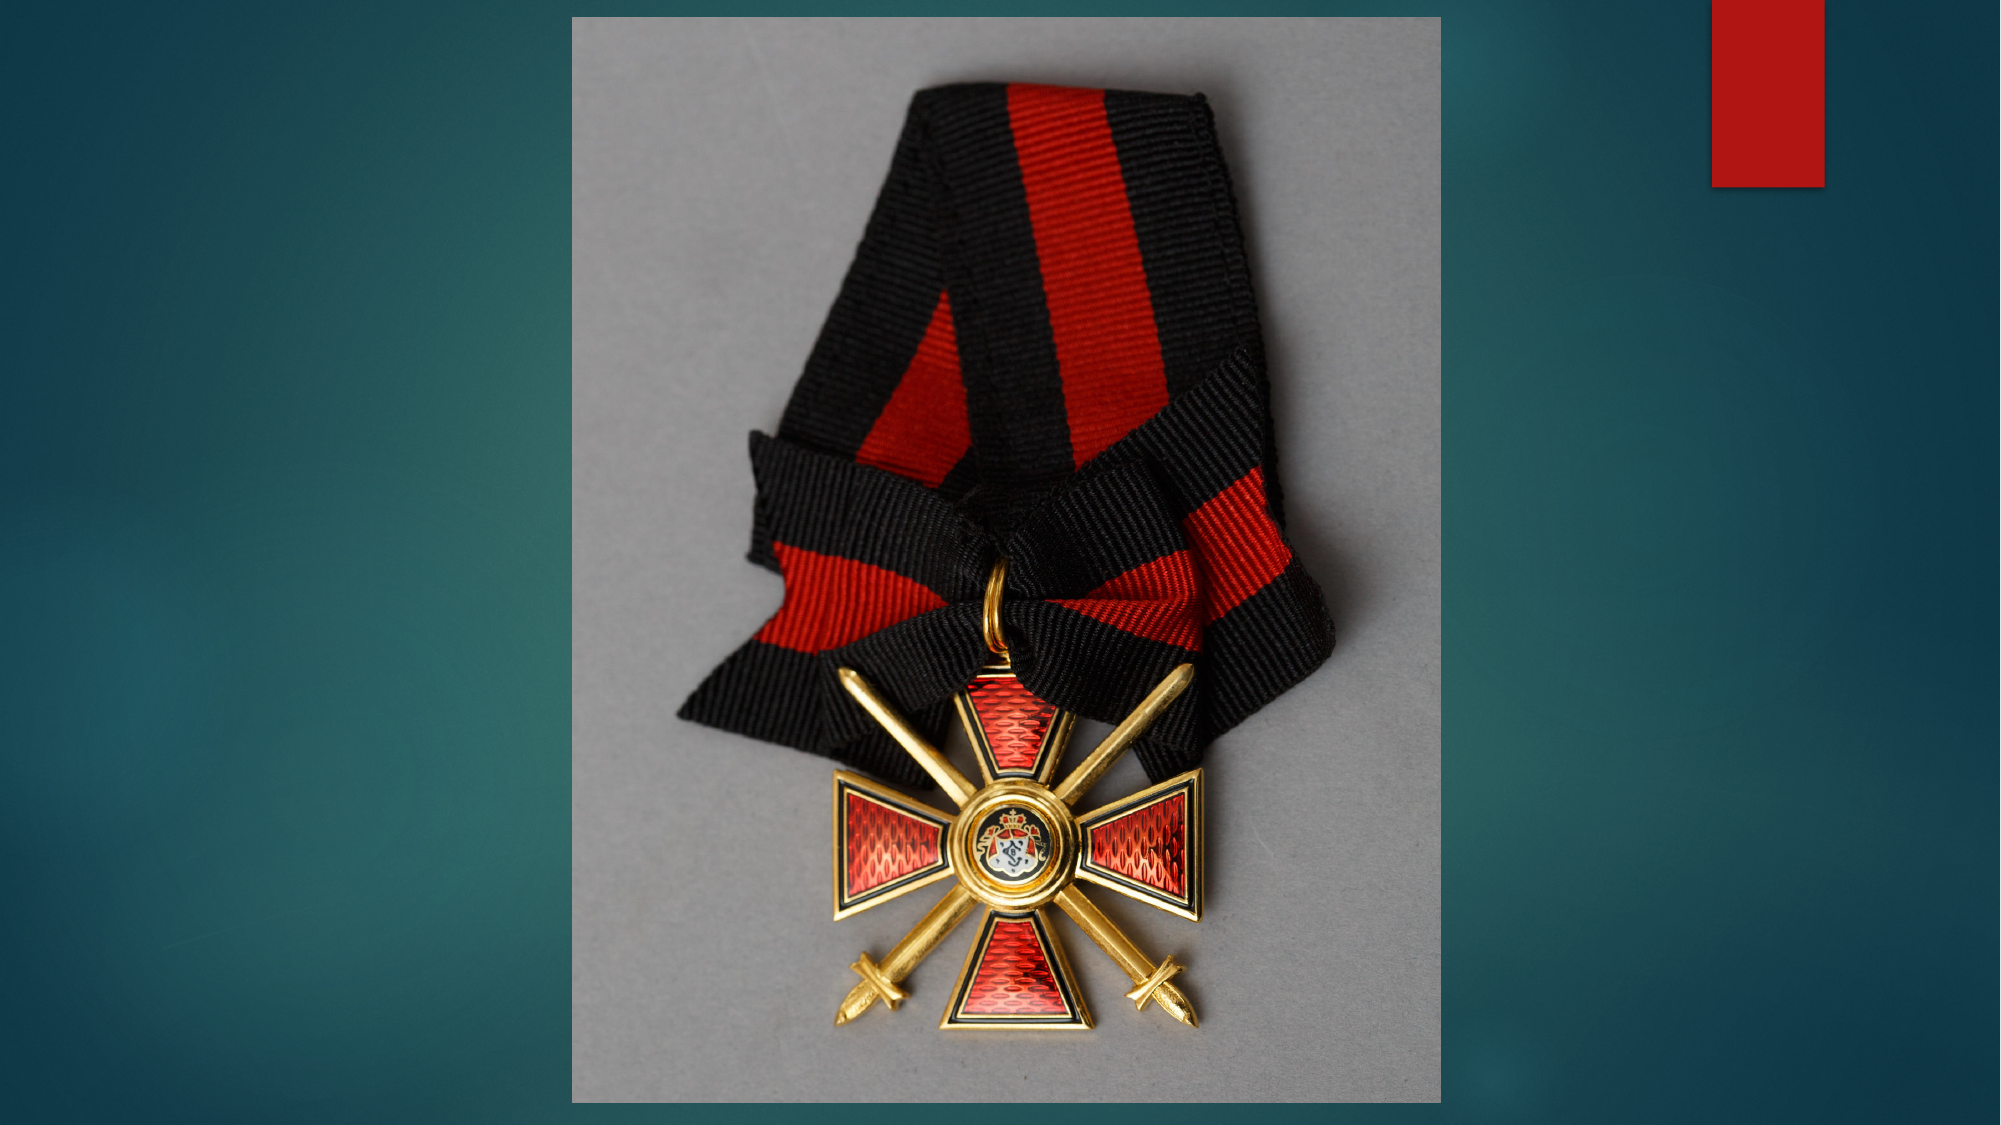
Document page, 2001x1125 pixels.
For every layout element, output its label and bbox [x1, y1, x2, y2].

picture [0, 0, 1576, 1125]
